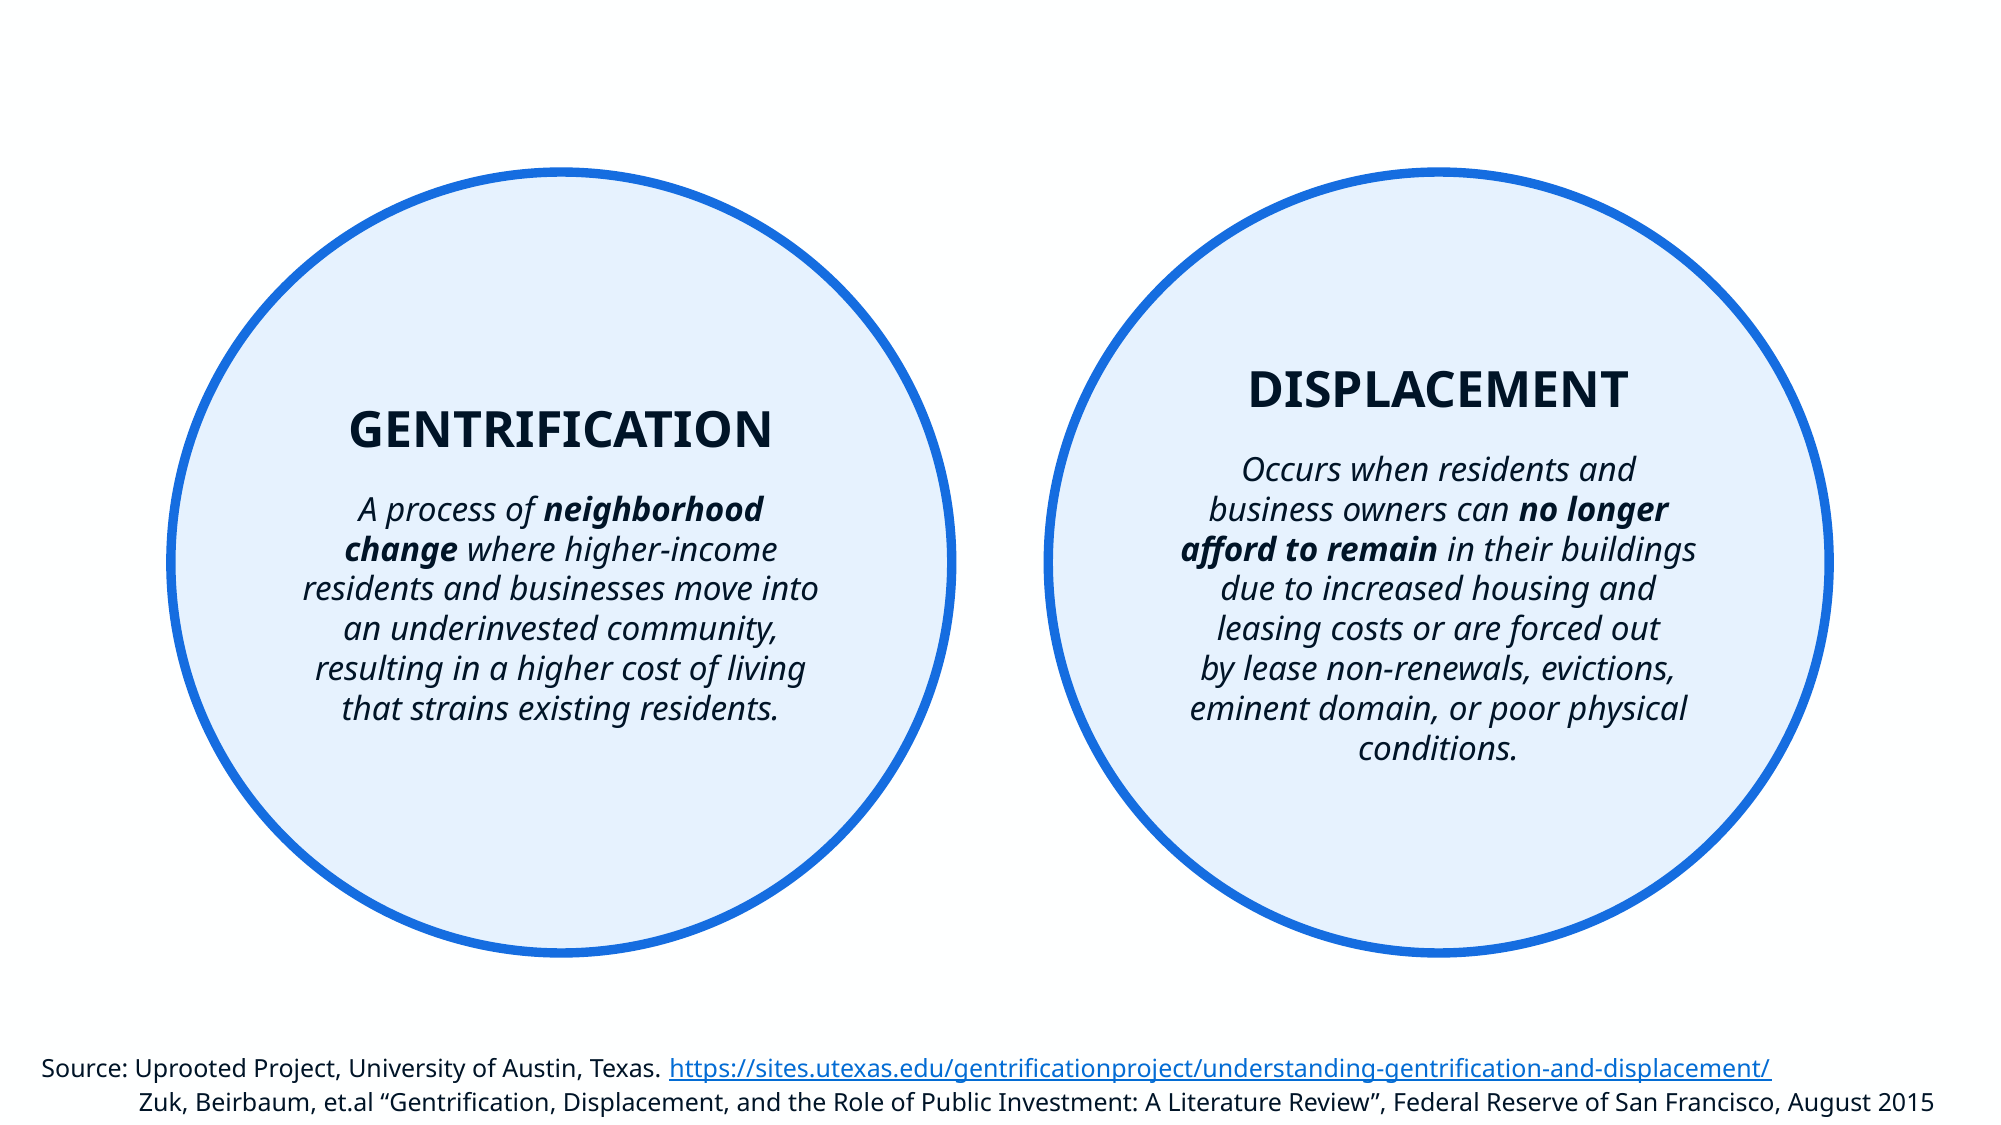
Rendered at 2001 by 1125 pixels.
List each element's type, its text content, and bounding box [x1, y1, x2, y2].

text_box GENTRIFICATION A process of neighborhood change where higher-income residents and businesses move into an underinvested community, resulting in a higher cost of living that strains existing residents. [169, 170, 953, 955]
text_box Source: Uprooted Project, University of Austin, Texas. https://sites.utexas.edu/gentrificationproject/understanding-gentrification-and-displacement/ Zuk, Beirbaum, et.al “Gentrification, Displacement, and the Role of Public Investment: A Literature Review”, Federal Reserve of San Francisco, August 2015 [26, 1044, 1963, 1124]
text_box DISPLACEMENT Occurs when residents and business owners can no longer afford to remain in their buildings due to increased housing and leasing costs or are forced out by lease non-renewals, evictions, eminent domain, or poor physical conditions. [1047, 170, 1831, 955]
